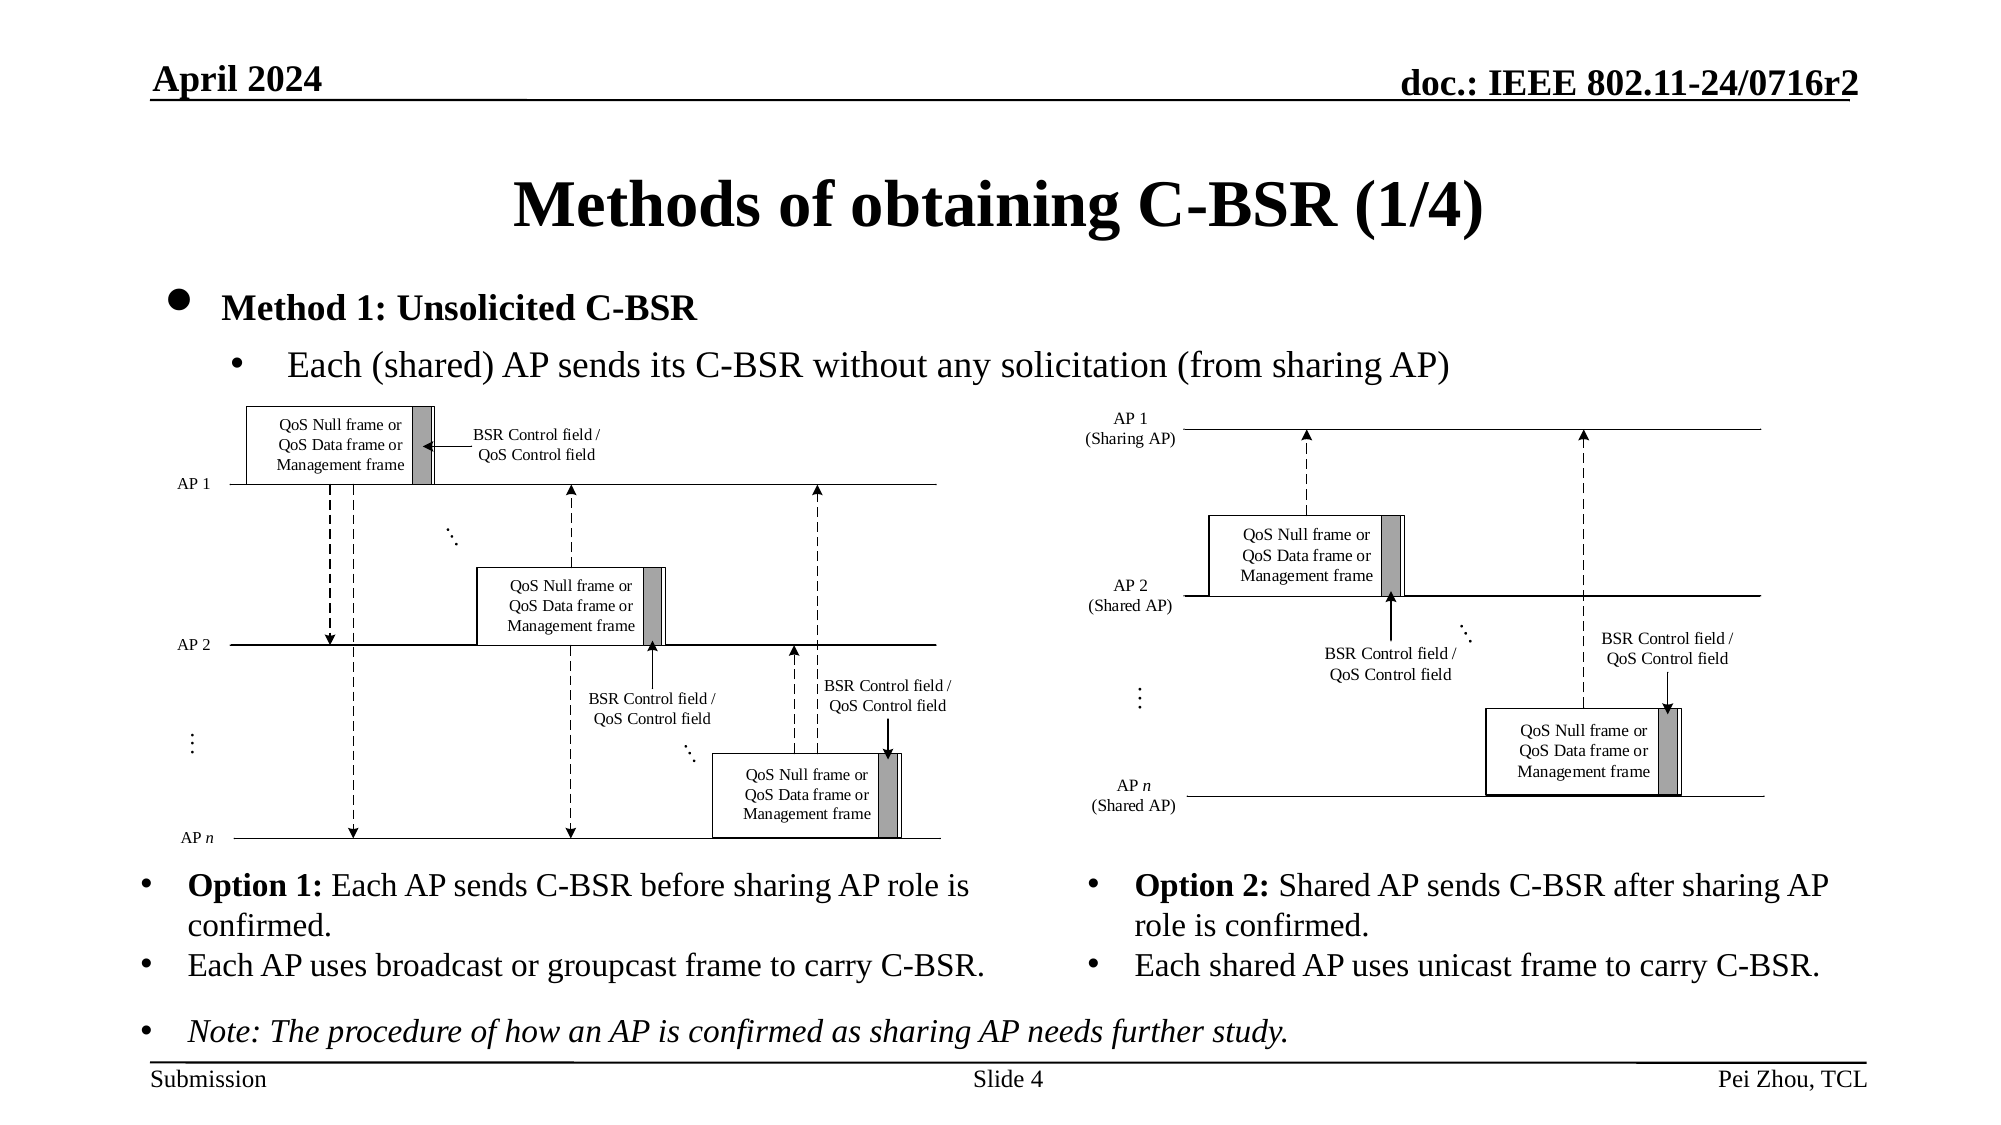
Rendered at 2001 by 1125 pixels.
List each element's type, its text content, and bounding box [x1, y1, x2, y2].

text_box Note: The procedure of how an AP is confirmed as sharing AP needs further study. [125, 1002, 1850, 1057]
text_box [118, 362, 1004, 917]
text_box Method 1: Unsolicited C-BSR Each (shared) AP sends its C-BSR without any solicitation (from sharing AP) [150, 275, 1850, 388]
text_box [1065, 363, 1782, 845]
footer Pei Zhou, TCL [1171, 1061, 1869, 1093]
slide_number Slide 4 [950, 1061, 1067, 1123]
text_box Option 2: Shared AP sends C-BSR after sharing AP role is confirmed. Each shared AP uses unicast frame to carry C-BSR. [1072, 855, 1850, 991]
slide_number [152, 54, 563, 100]
text_box Option 1: Each AP sends C-BSR before sharing AP role is confirmed. Each AP uses broadcast or groupcast frame to carry C-BSR. [125, 855, 1025, 991]
title Methods of obtaining C-BSR (1/4) [149, 112, 1850, 288]
